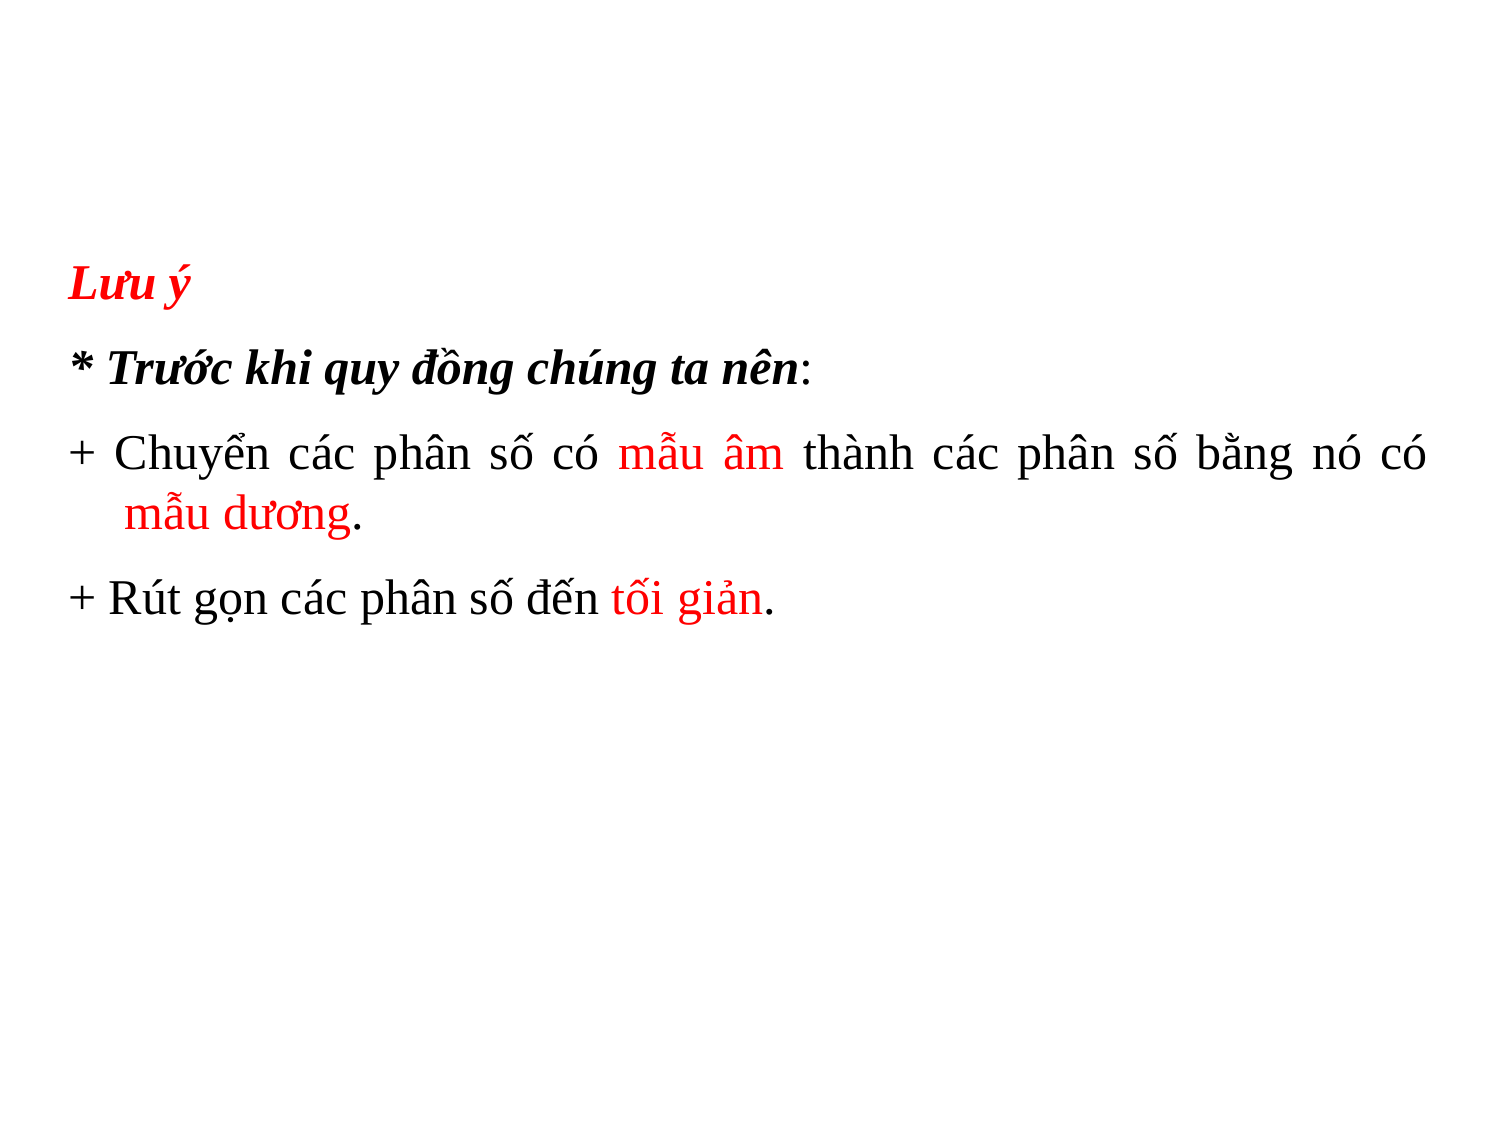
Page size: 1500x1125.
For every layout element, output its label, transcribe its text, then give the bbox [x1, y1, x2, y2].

text_box Lưu ý * Trước khi quy đồng chúng ta nên: + Chuyển các phân số có mẫu âm thành các phân số bằng nó có mẫu dương. + Rút gọn các phân số đến tối giản. [53, 242, 1444, 632]
